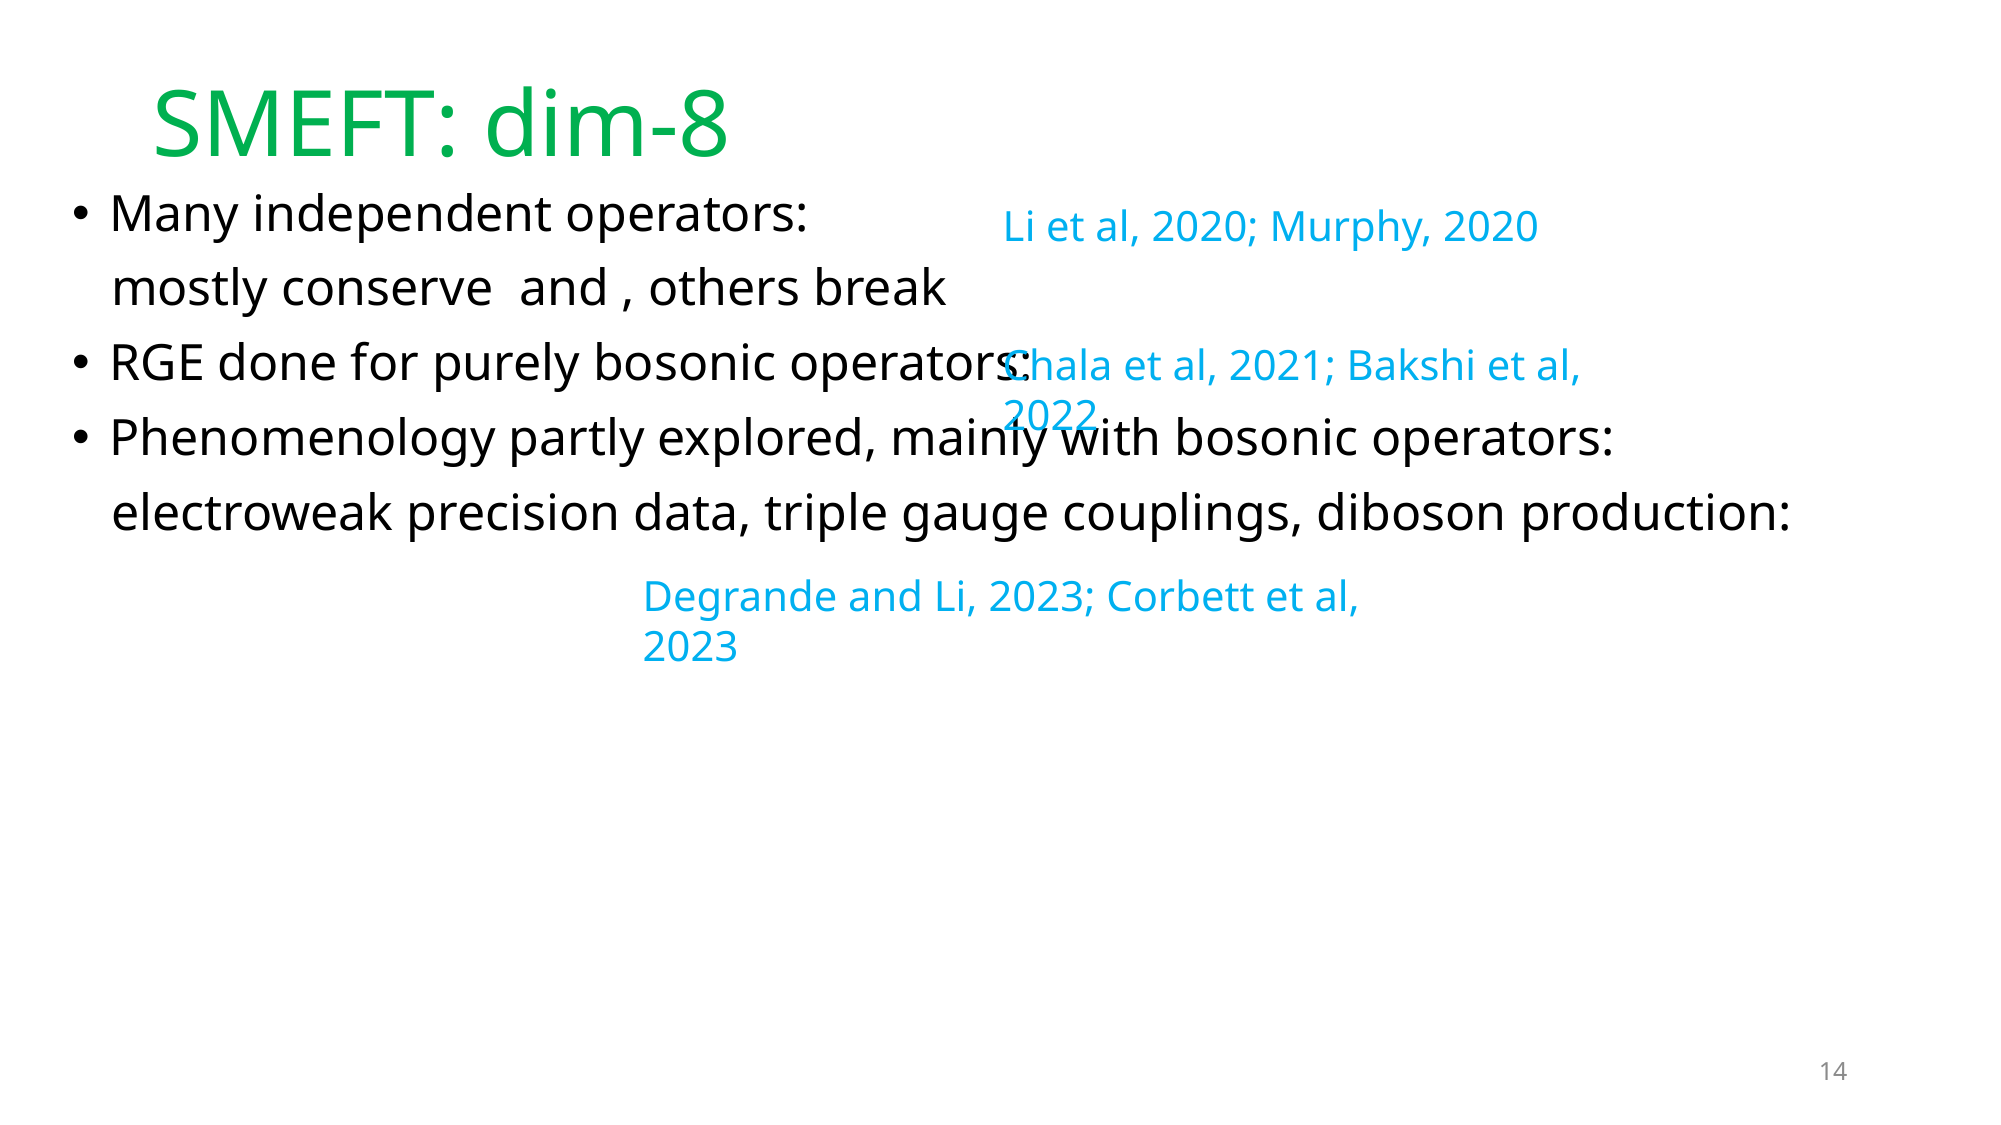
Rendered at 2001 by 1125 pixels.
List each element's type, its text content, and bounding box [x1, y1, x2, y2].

text_box Chala et al, 2021; Bakshi et al, 2022 [987, 331, 1662, 447]
text_box Li et al, 2020; Murphy, 2020 [987, 192, 1556, 258]
text_box Degrande and Li, 2023; Corbett et al, 2023 [627, 562, 1469, 678]
title SMEFT: dim-8 [137, 59, 1863, 193]
slide_number 14 [1412, 1042, 1863, 1103]
